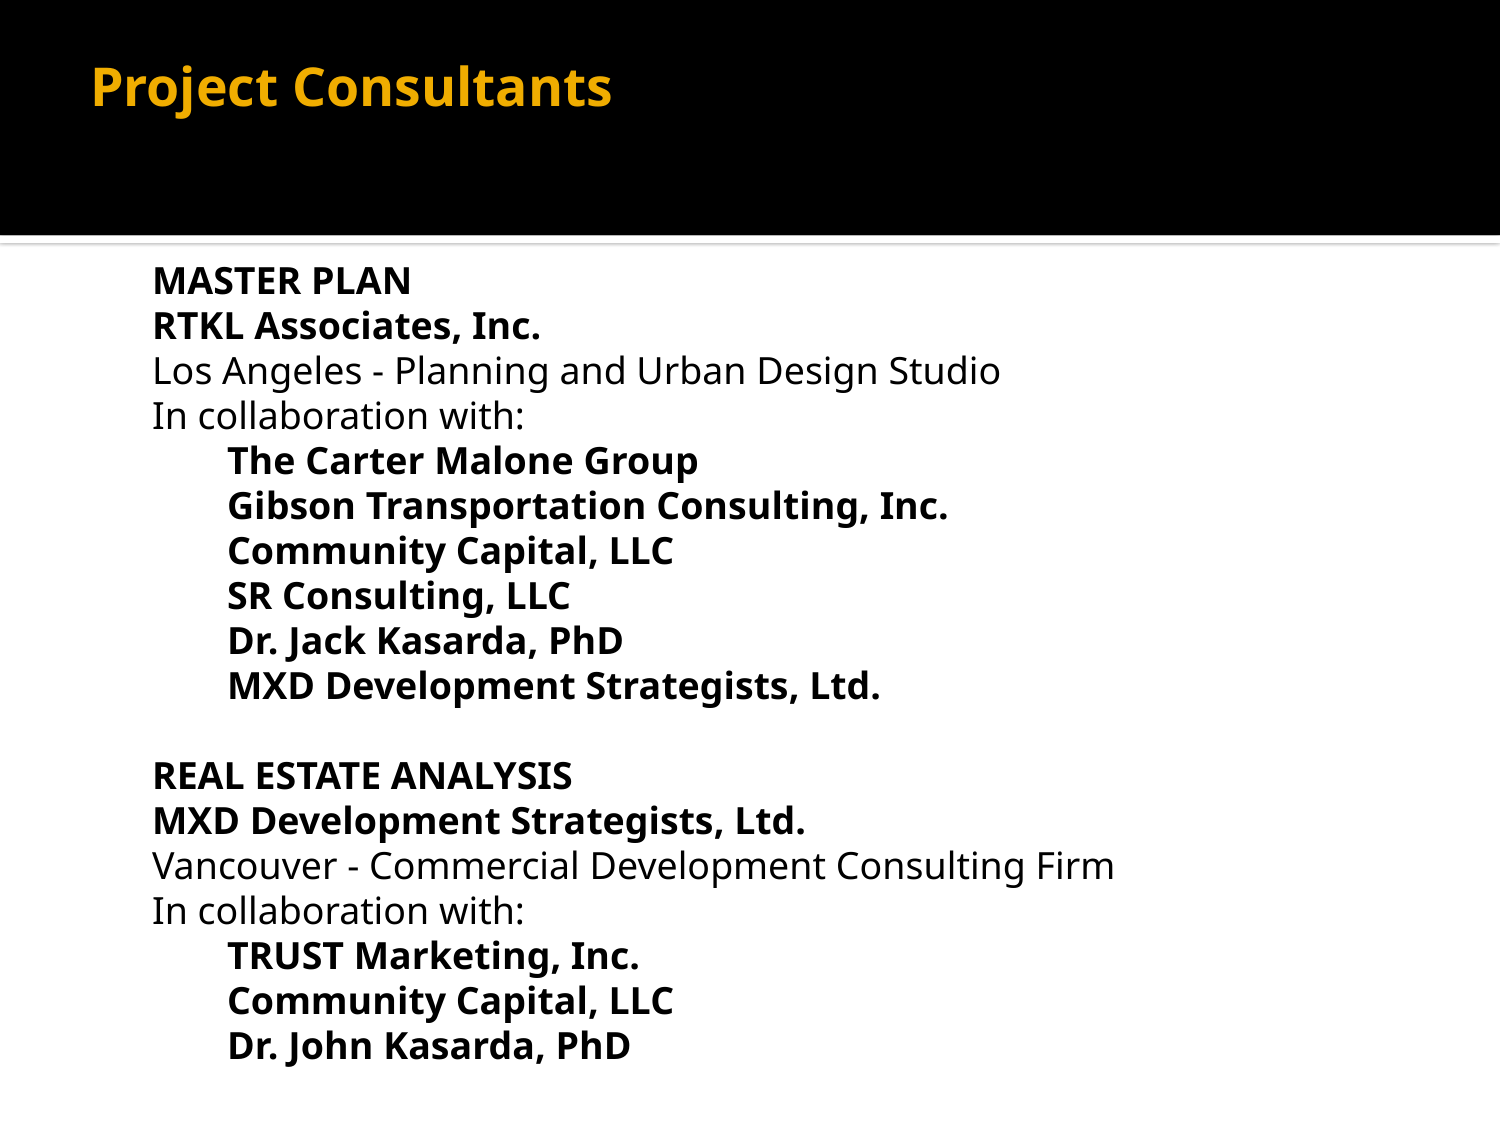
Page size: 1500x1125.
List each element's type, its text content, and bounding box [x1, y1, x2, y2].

title Project Consultants [75, 45, 1425, 125]
text_box MASTER PLAN RTKL Associates, Inc. Los Angeles - Planning and Urban Design Studio In collaboration with: The Carter Malone Group Gibson Transportation Consulting, Inc. Community Capital, LLC SR Consulting, LLC Dr. Jack Kasarda, PhD MXD Development Strategists, Ltd. REAL ESTATE ANALYSIS MXD Development Strategists, Ltd. Vancouver - Commercial Development Consulting Firm In collaboration with: TRUST Marketing, Inc. Community Capital, LLC Dr. John Kasarda, PhD [137, 249, 1325, 1075]
